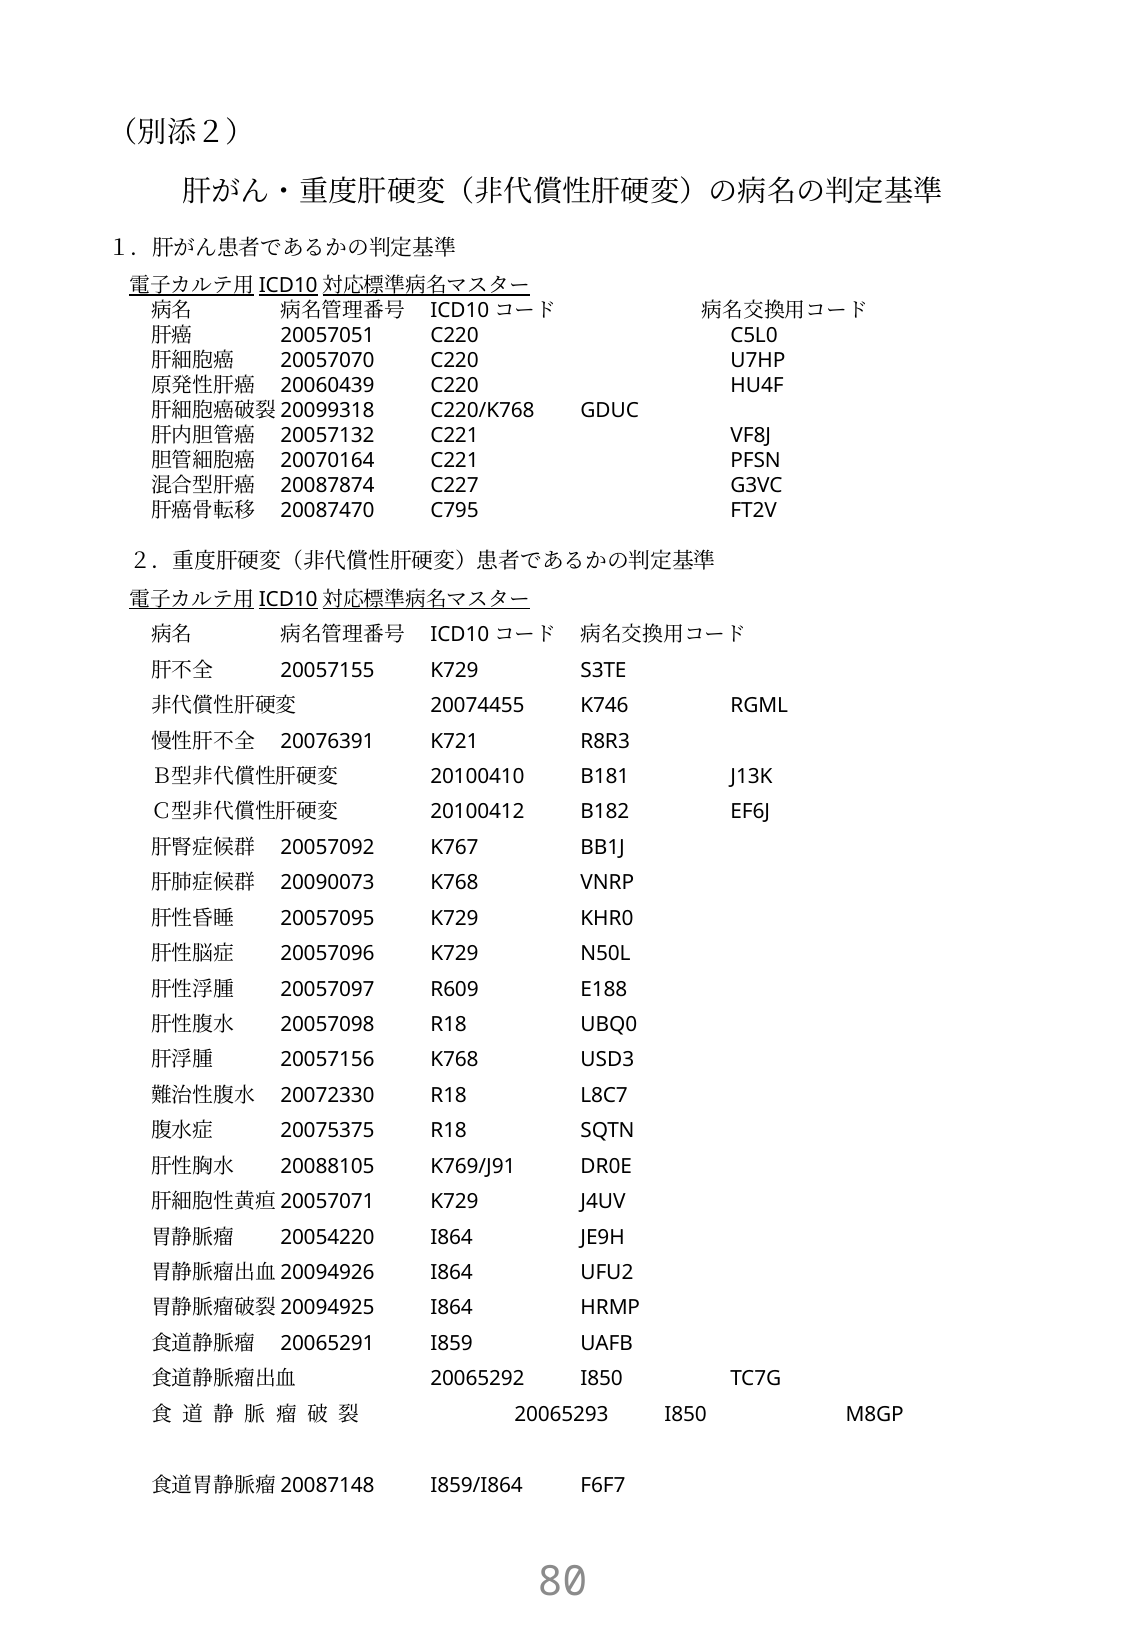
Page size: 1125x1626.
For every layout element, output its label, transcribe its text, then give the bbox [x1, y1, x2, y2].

slide_number 79 [455, 1538, 670, 1625]
text_box （別添２） 肝がん・重度肝硬変（非代償性肝硬変）の病名の判定基準 １．肝がん患者であるかの判定基準 電子カルテ用ICD10対応標準病名マスター 病名 病名管理番号 ICD10コード 病名交換用コード 肝癌 20057051 C220 C5L0 肝細胞癌 20057070 C220 U7HP 原発性肝癌 20060439 C220 HU4F 肝細胞癌破裂 20099318 C220/K768 GDUC 肝内胆管癌 20057132 C221 VF8J 胆管細胞癌 20070164 C221 PFSN 混合型肝癌 20087874 C227 G3VC 肝癌骨転移 20087470 C795 FT2V ２．重度肝硬変（非代償性肝硬変）患者であるかの判定基準 電子カルテ用ICD10対応標準病名マスター 病名 病名管理番号 ICD10コード 病名交換用コード 肝不全 20057155 K729 S3TE 非代償性肝硬変 20074455 K746 RGML 慢性肝不全 20076391 K721 R8R3 Ｂ型非代償性肝硬変 20100410 B181 J13K Ｃ型非代償性肝硬変 20100412 B182 EF6J 肝腎症候群 20057092 K767 BB1J 肝肺症候群 20090073 K768 VNRP 肝性昏睡 20057095 K729 KHR0 肝性脳症 20057096 K729 N50L 肝性浮腫 20057097 R609 E188 肝性腹水 20057098 R18 UBQ0 肝浮腫 20057156 K768 USD3 難治性腹水 20072330 R18 L8C7 腹水症 20075375 R18 SQTN 肝性胸水 20088105 K769/J91 DR0E 肝細胞性黄疸 20057071 K729 J4UV 胃静脈瘤 20054220 I864 JE9H 胃静脈瘤出血 20094926 I864 UFU2 胃静脈瘤破裂 20094925 I864 HRMP 食道静脈瘤 20065291 I859 UAFB 食道静脈瘤出血 20065292 I850 TC7G 食道静脈瘤破裂 20065293 I850 M8GP 食道胃静脈瘤 20087148 I859/I864 F6F7 [93, 112, 1032, 1504]
